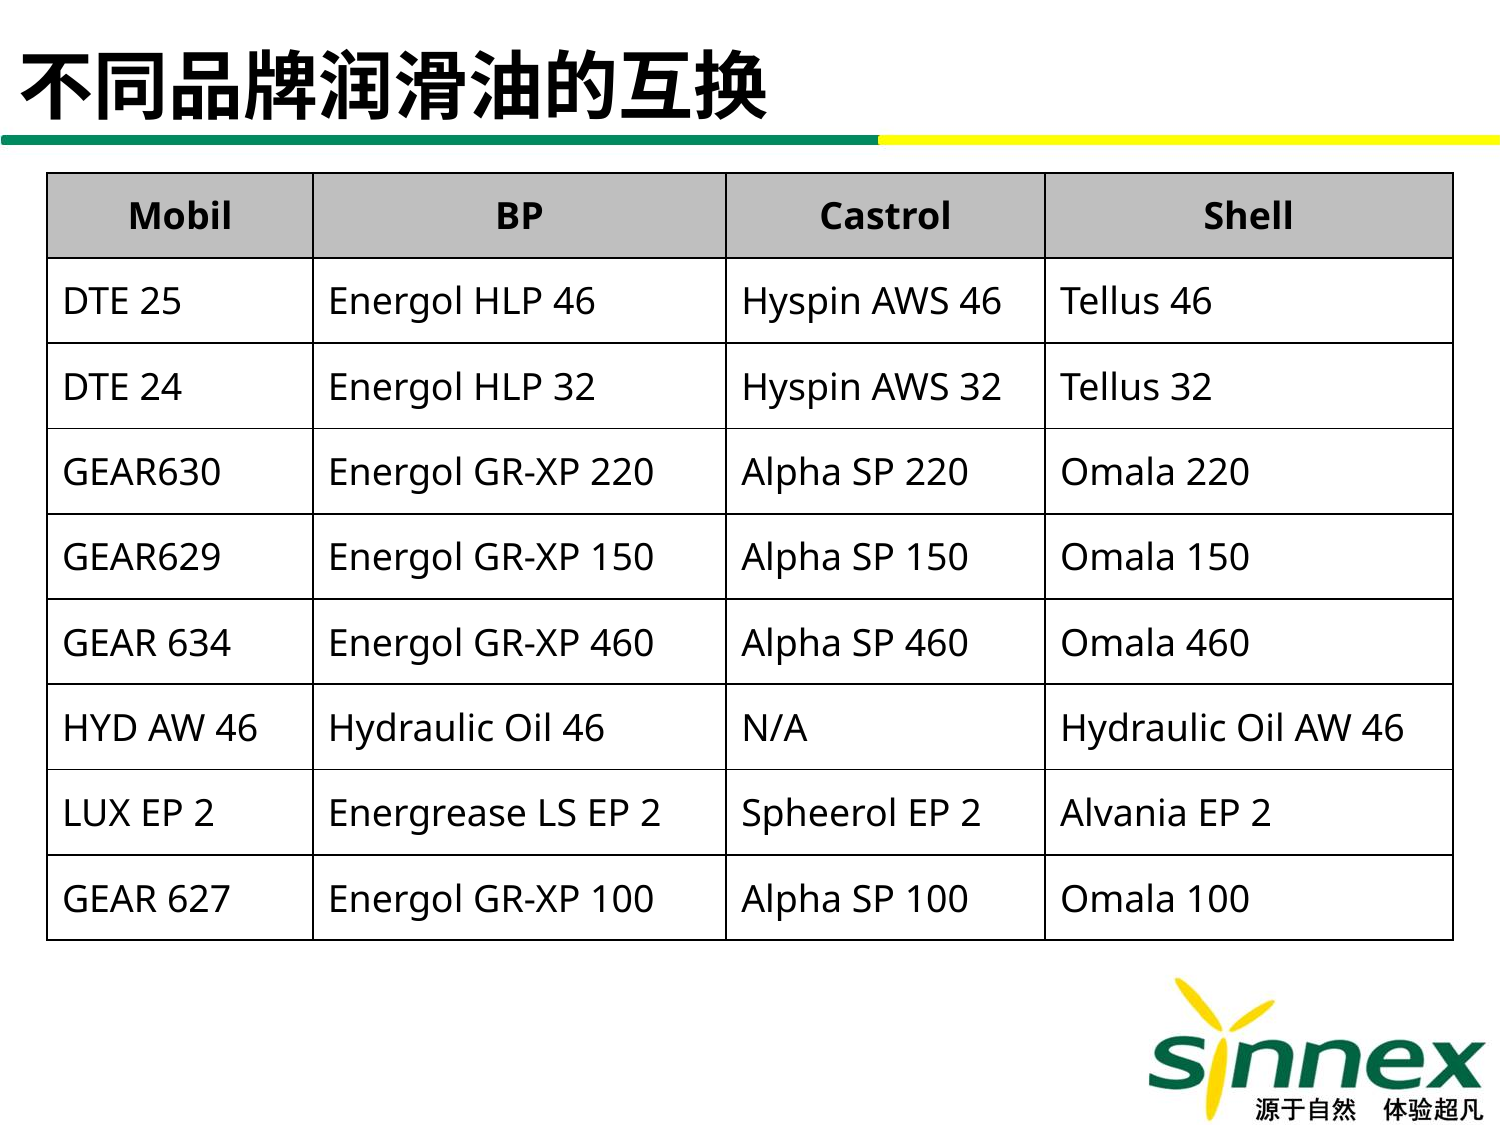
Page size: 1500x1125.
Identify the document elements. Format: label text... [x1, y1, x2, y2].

table_cell GEAR630 [48, 429, 312, 513]
table_cell Energrease LS EP 2 [314, 770, 725, 854]
table_cell Alvania EP 2 [1046, 770, 1452, 854]
table_header BP [314, 174, 725, 257]
picture [0, 0, 1500, 1125]
table_cell Alpha SP 100 [727, 856, 1044, 939]
table_cell Alpha SP 220 [727, 429, 1044, 513]
table_cell Hydraulic Oil AW 46 [1046, 685, 1452, 769]
table_cell Omala 220 [1046, 429, 1452, 513]
table_cell GEAR 627 [48, 856, 312, 939]
table_cell Hydraulic Oil 46 [314, 685, 725, 769]
table_cell Energol GR-XP 460 [314, 600, 725, 683]
table_cell GEAR 634 [48, 600, 312, 683]
table_cell Omala 100 [1046, 856, 1452, 939]
table_header Castrol [727, 174, 1044, 257]
table_cell Energol GR-XP 100 [314, 856, 725, 939]
table_cell Spheerol EP 2 [727, 770, 1044, 854]
table_header Mobil [48, 174, 312, 257]
table_cell DTE 25 [48, 259, 312, 342]
table_cell Alpha SP 460 [727, 600, 1044, 683]
table_cell HYD AW 46 [48, 685, 312, 769]
table_cell Energol HLP 46 [314, 259, 725, 342]
table_cell Tellus 32 [1046, 344, 1452, 428]
text_box 不同品牌润滑油的互换 [3, 30, 784, 136]
table_cell LUX EP 2 [48, 770, 312, 854]
table_cell GEAR629 [48, 515, 312, 598]
table_cell N/A [727, 685, 1044, 769]
table_cell Hyspin AWS 32 [727, 344, 1044, 428]
table_cell Hyspin AWS 46 [727, 259, 1044, 342]
table_cell Energol HLP 32 [314, 344, 725, 428]
table_cell Energol GR-XP 150 [314, 515, 725, 598]
table_cell Alpha SP 150 [727, 515, 1044, 598]
table_cell Tellus 46 [1046, 259, 1452, 342]
table_header Shell [1046, 174, 1452, 257]
table_cell Omala 150 [1046, 515, 1452, 598]
table_cell DTE 24 [48, 344, 312, 428]
table_cell Omala 460 [1046, 600, 1452, 683]
table_cell Energol GR-XP 220 [314, 429, 725, 513]
